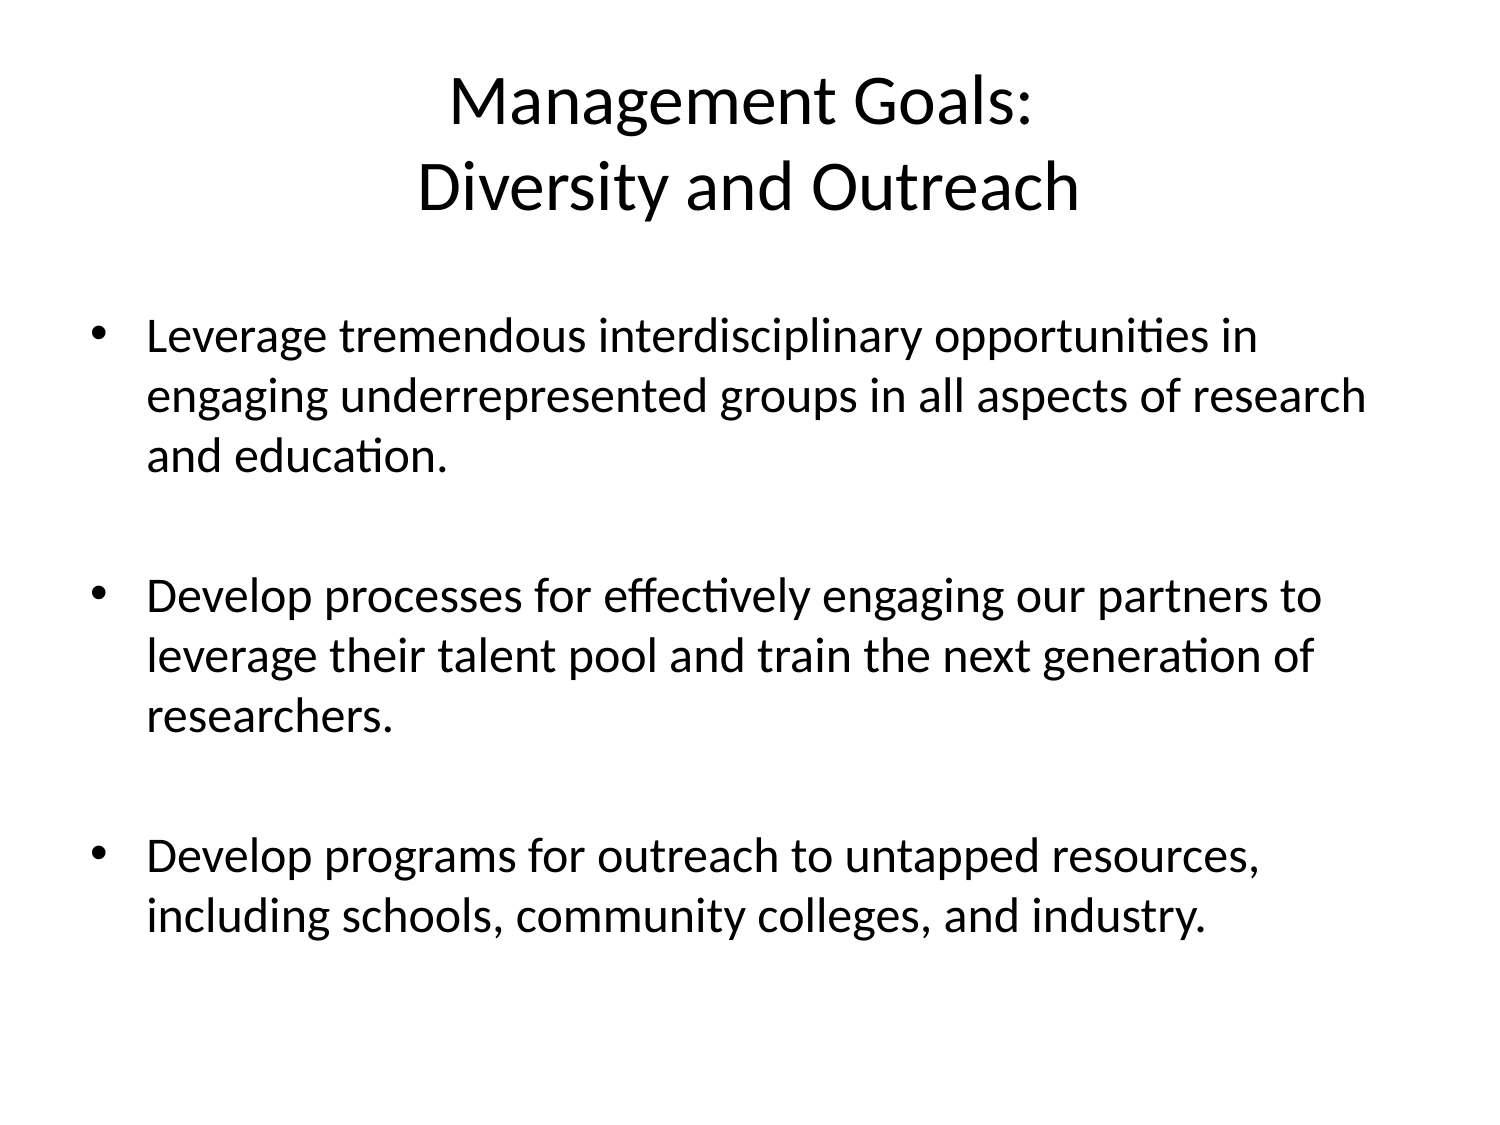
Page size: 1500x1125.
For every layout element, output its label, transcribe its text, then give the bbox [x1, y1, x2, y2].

list Leverage tremendous interdisciplinary opportunities in engaging underrepresented groups in all aspects of research and education. Develop processes for effectively engaging our partners to leverage their talent pool and train the next generation of researchers. Develop programs for outreach to untapped resources, including schools, community colleges, and industry. [74, 294, 1426, 988]
title Management Goals: Diversity and Outreach [74, 44, 1426, 233]
